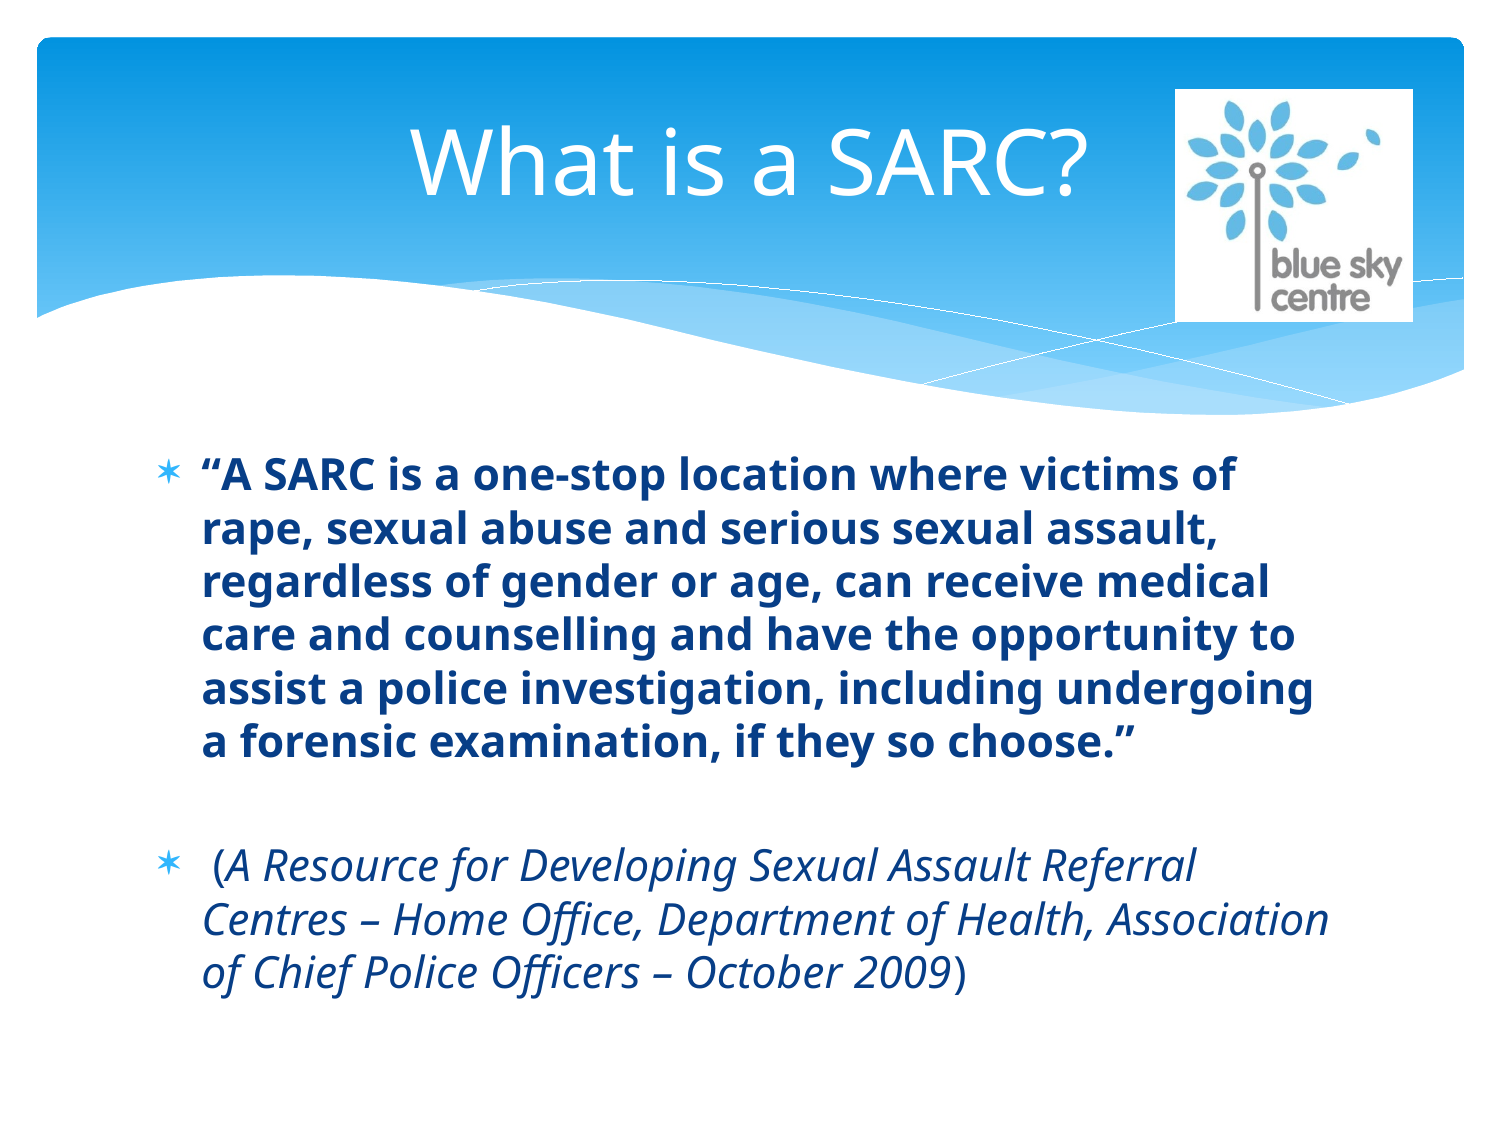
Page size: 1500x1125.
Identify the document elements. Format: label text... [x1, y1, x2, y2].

list “A SARC is a one-stop location where victims of rape, sexual abuse and serious sexual assault, regardless of gender or age, can receive medical care and counselling and have the opportunity to assist a police investigation, including undergoing a forensic examination, if they so choose.” (A Resource for Developing Sexual Assault Referral Centres – Home Office, Department of Health, Association of Chief Police Officers – October 2009) [143, 438, 1359, 1005]
picture [1174, 89, 1413, 322]
title What is a SARC? [75, 55, 1425, 261]
